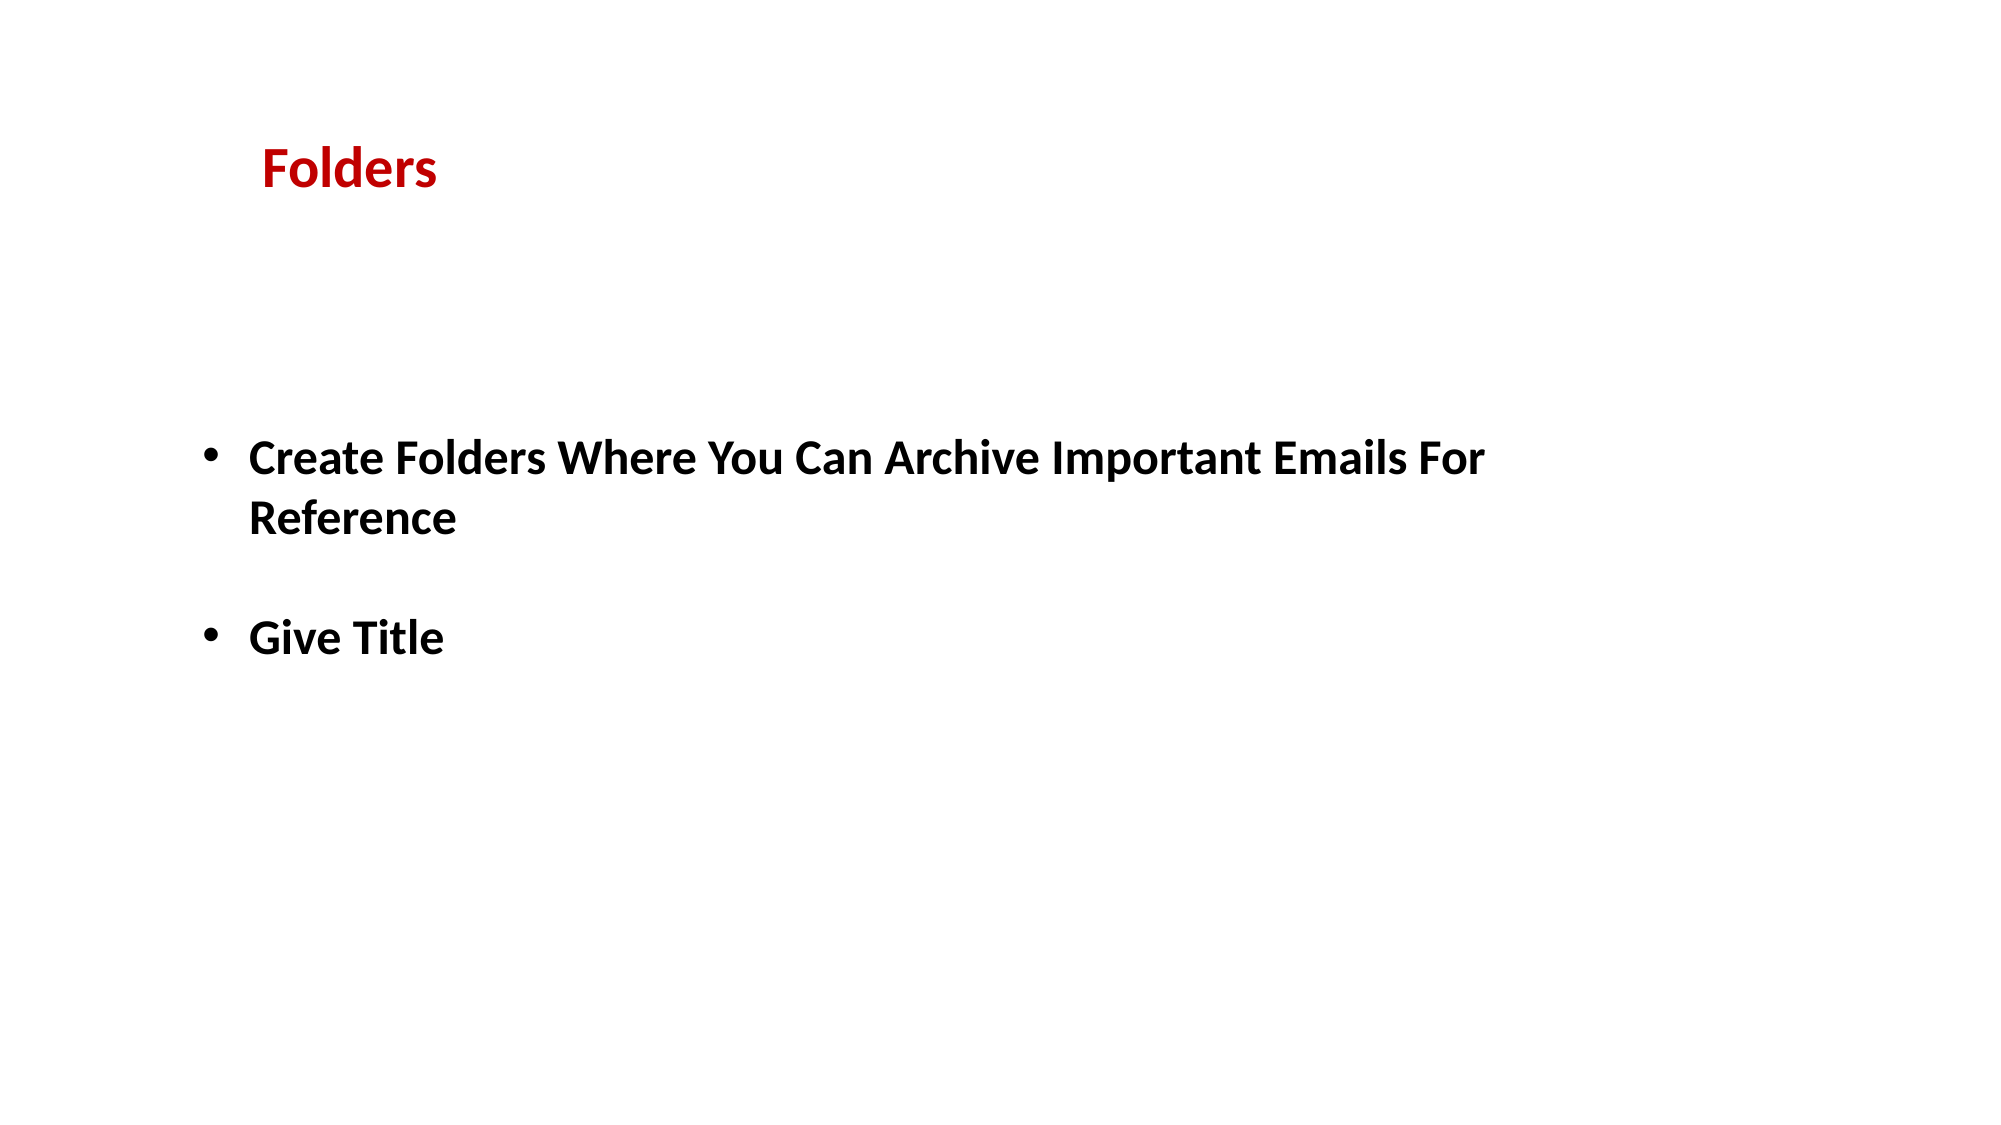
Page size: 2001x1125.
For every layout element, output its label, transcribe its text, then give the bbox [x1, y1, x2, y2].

text_box Create Folders Where You Can Archive Important Emails For Reference Give Title [187, 417, 1711, 912]
text_box Folders [247, 122, 1352, 207]
